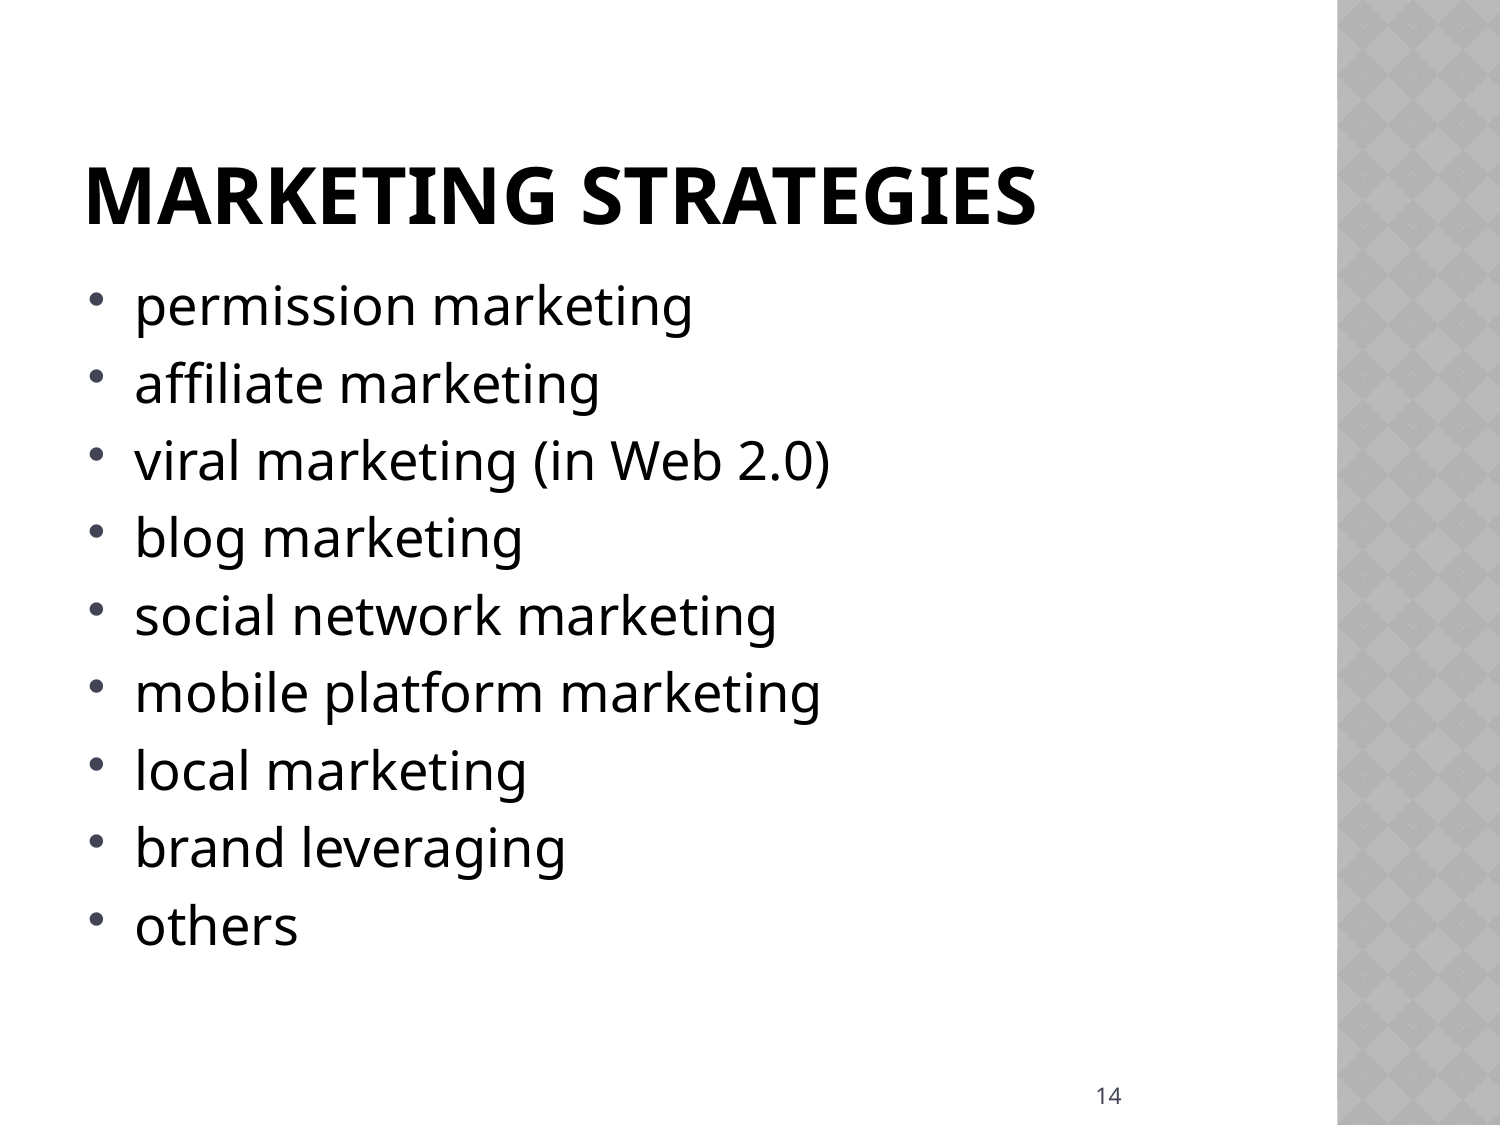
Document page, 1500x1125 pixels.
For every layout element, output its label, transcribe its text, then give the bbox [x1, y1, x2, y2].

list permission marketing affiliate marketing viral marketing (in Web 2.0) blog marketing social network marketing mobile platform marketing local marketing brand leveraging others [75, 264, 1263, 1059]
title Marketing Strategies [75, 52, 1263, 240]
slide_number 14 [1025, 1075, 1122, 1113]
